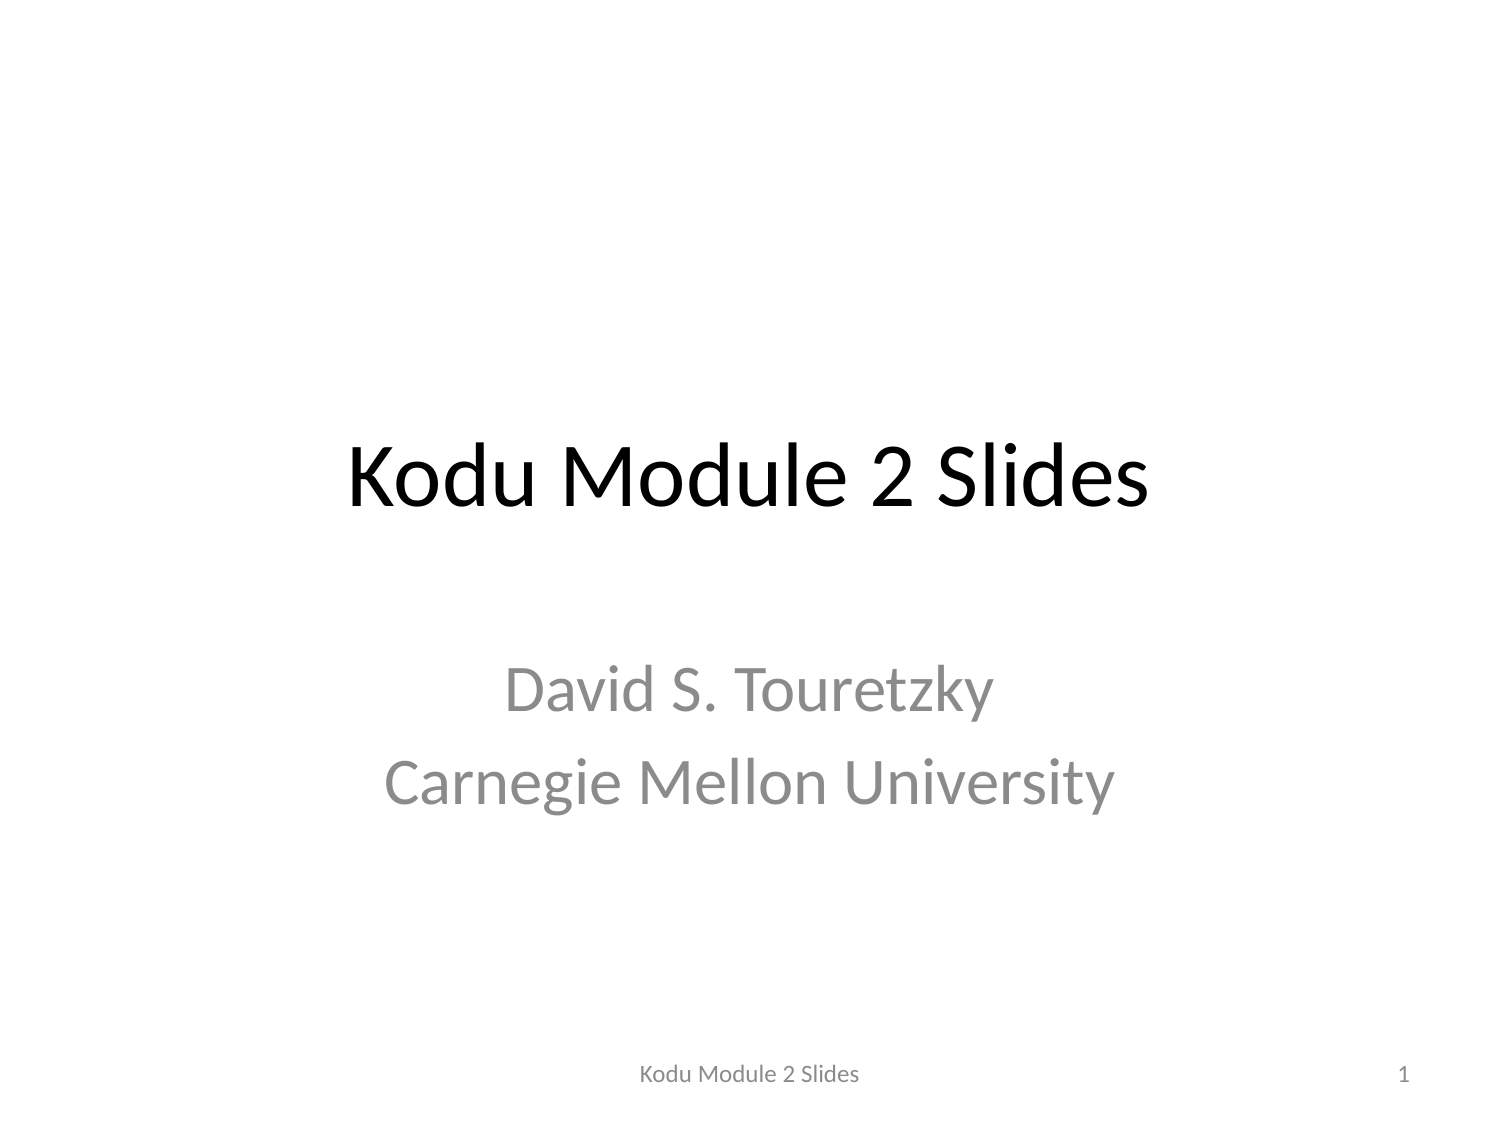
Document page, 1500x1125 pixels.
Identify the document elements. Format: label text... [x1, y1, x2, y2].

slide_number 1 [1074, 1042, 1425, 1103]
footer Kodu Module 2 Slides [512, 1042, 988, 1103]
title Kodu Module 2 Slides [112, 349, 1388, 591]
subtitle David S. Touretzky Carnegie Mellon University [225, 637, 1275, 925]
